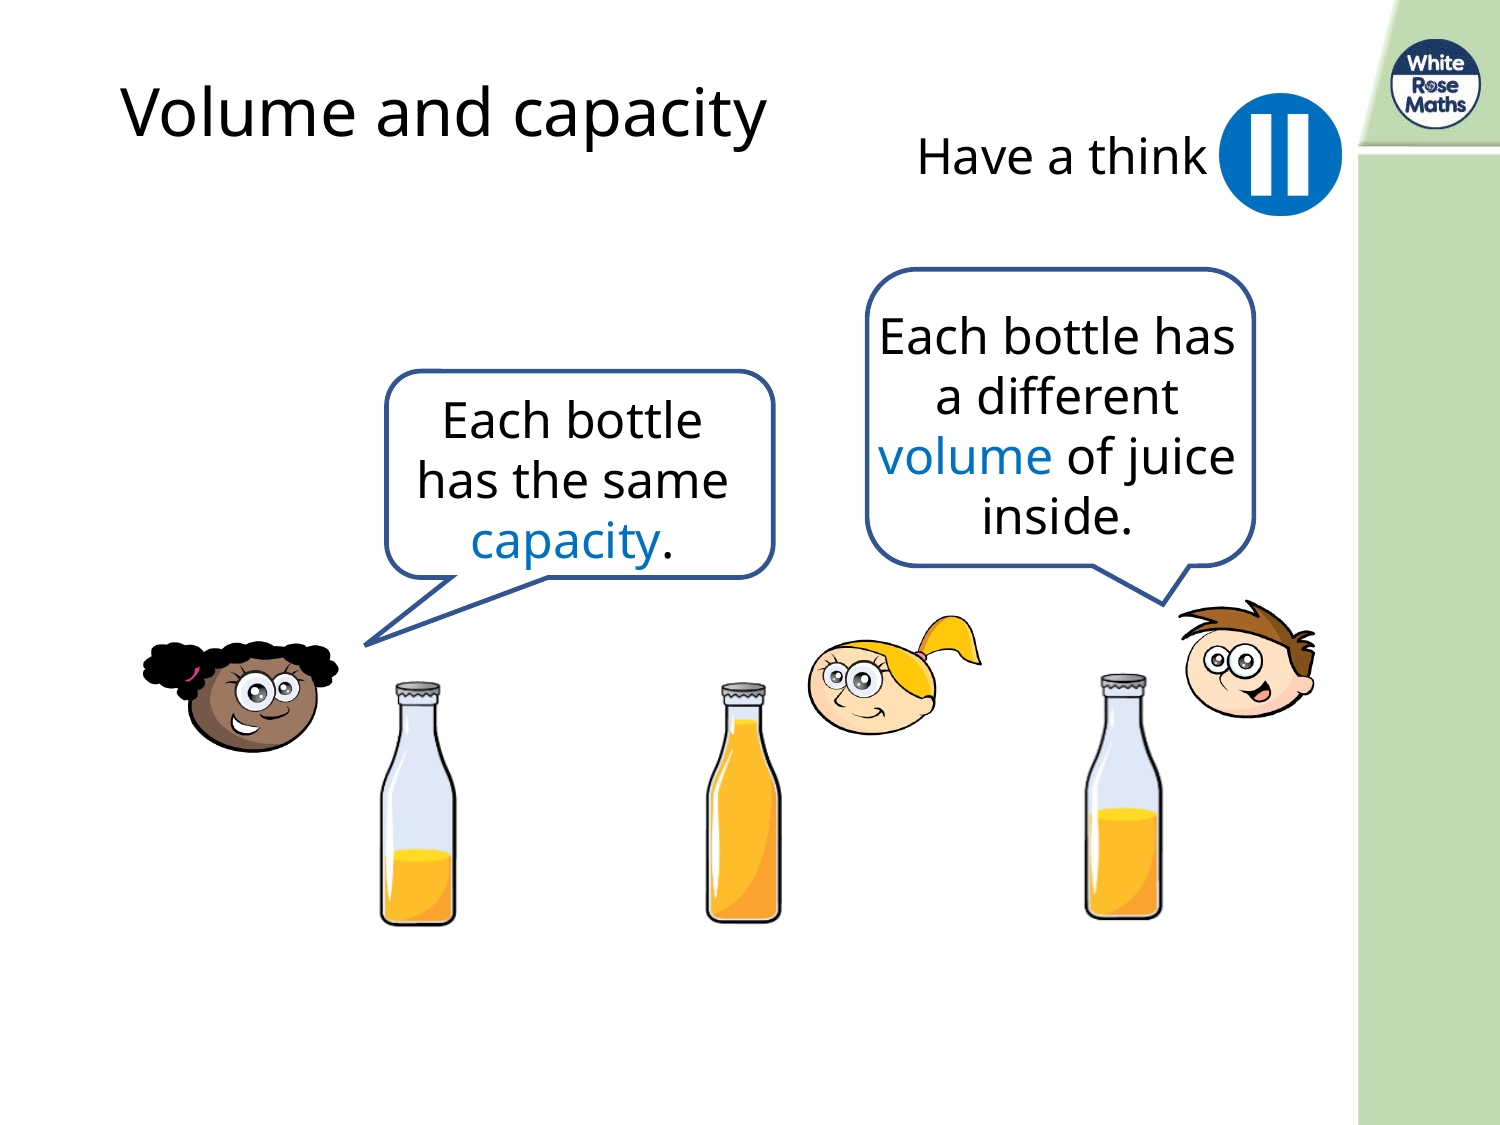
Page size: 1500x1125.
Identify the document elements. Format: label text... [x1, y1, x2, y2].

text_box [866, 268, 1255, 602]
picture [0, 0, 1500, 1125]
text_box Each bottle has a different volume of juice inside. [1241, 297, 1260, 553]
text_box Have a think [901, 116, 1219, 192]
text_box [363, 370, 775, 647]
text_box Each bottle has a different volume of juice inside. [856, 297, 875, 547]
text_box Volume and capacity [0, 62, 950, 158]
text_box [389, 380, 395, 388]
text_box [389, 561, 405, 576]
